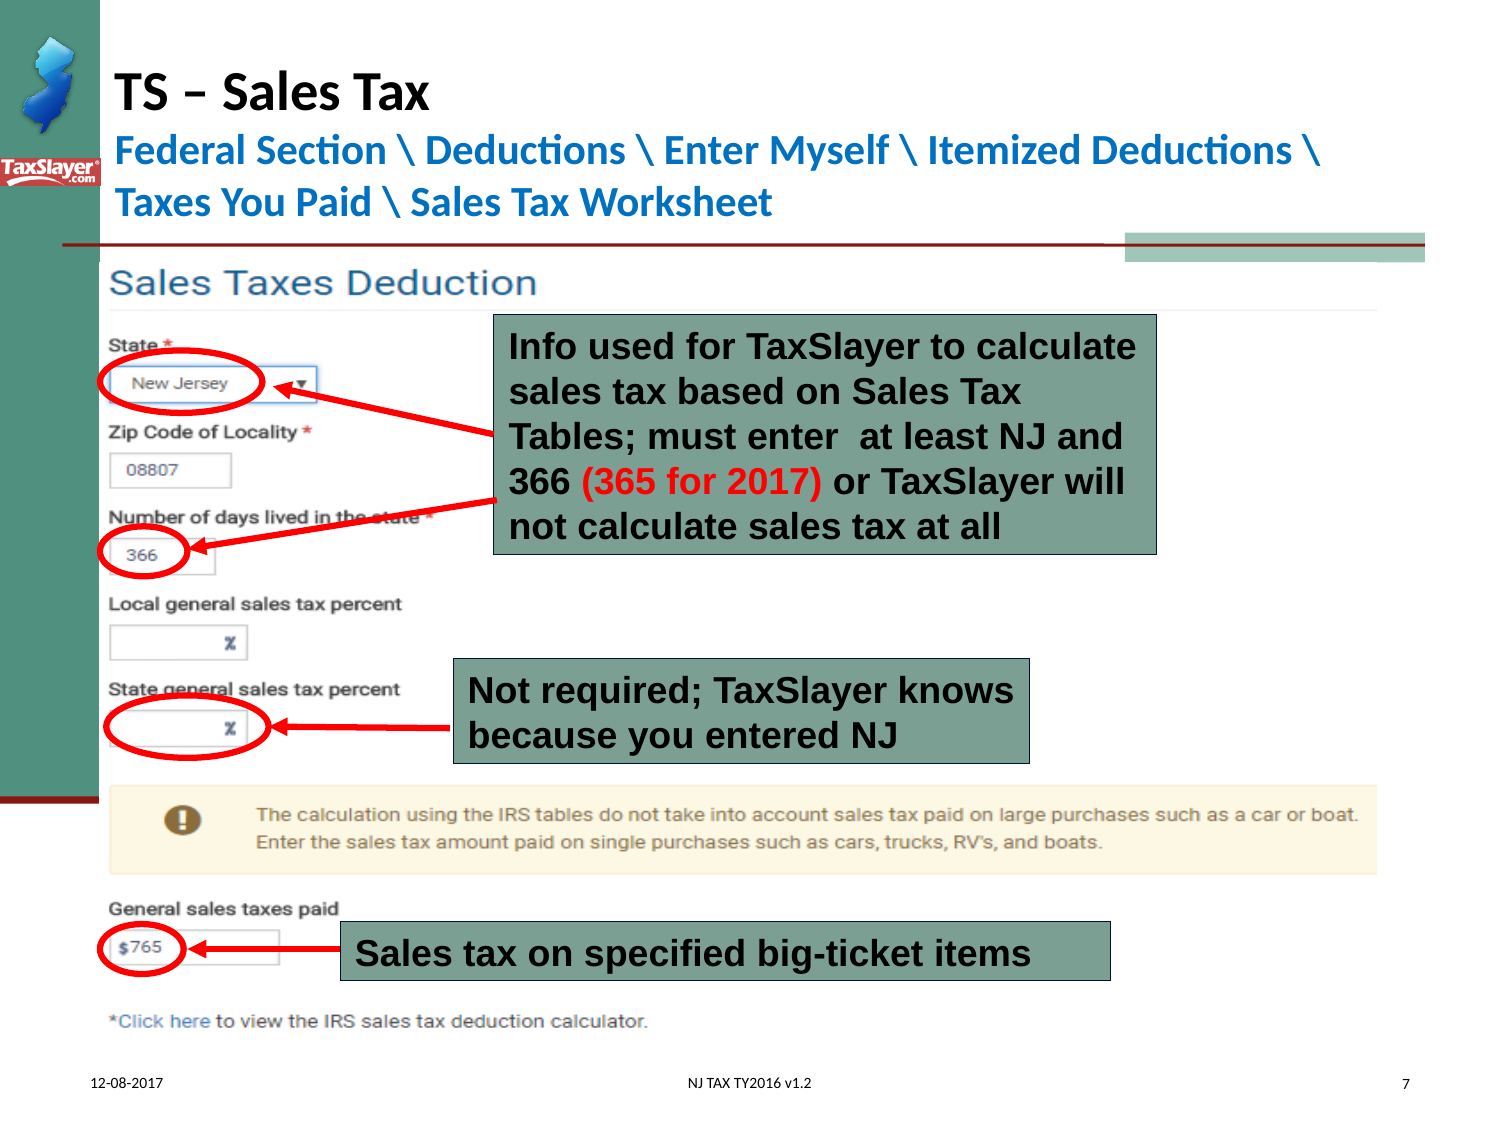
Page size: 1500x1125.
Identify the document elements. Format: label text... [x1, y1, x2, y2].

picture [0, 158, 101, 186]
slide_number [74, 1049, 401, 1100]
footer NJ TAX TY2016 v1.2 [496, 1050, 1004, 1100]
picture [0, 34, 101, 136]
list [99, 262, 1378, 1038]
slide_number 7 [1112, 1049, 1426, 1101]
title TS – Sales Tax Federal Section \ Deductions \ Enter Myself \ Itemized Deductions \ Taxes You Paid \ Sales Tax Worksheet [99, 45, 1425, 234]
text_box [272, 386, 494, 436]
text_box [187, 499, 498, 550]
